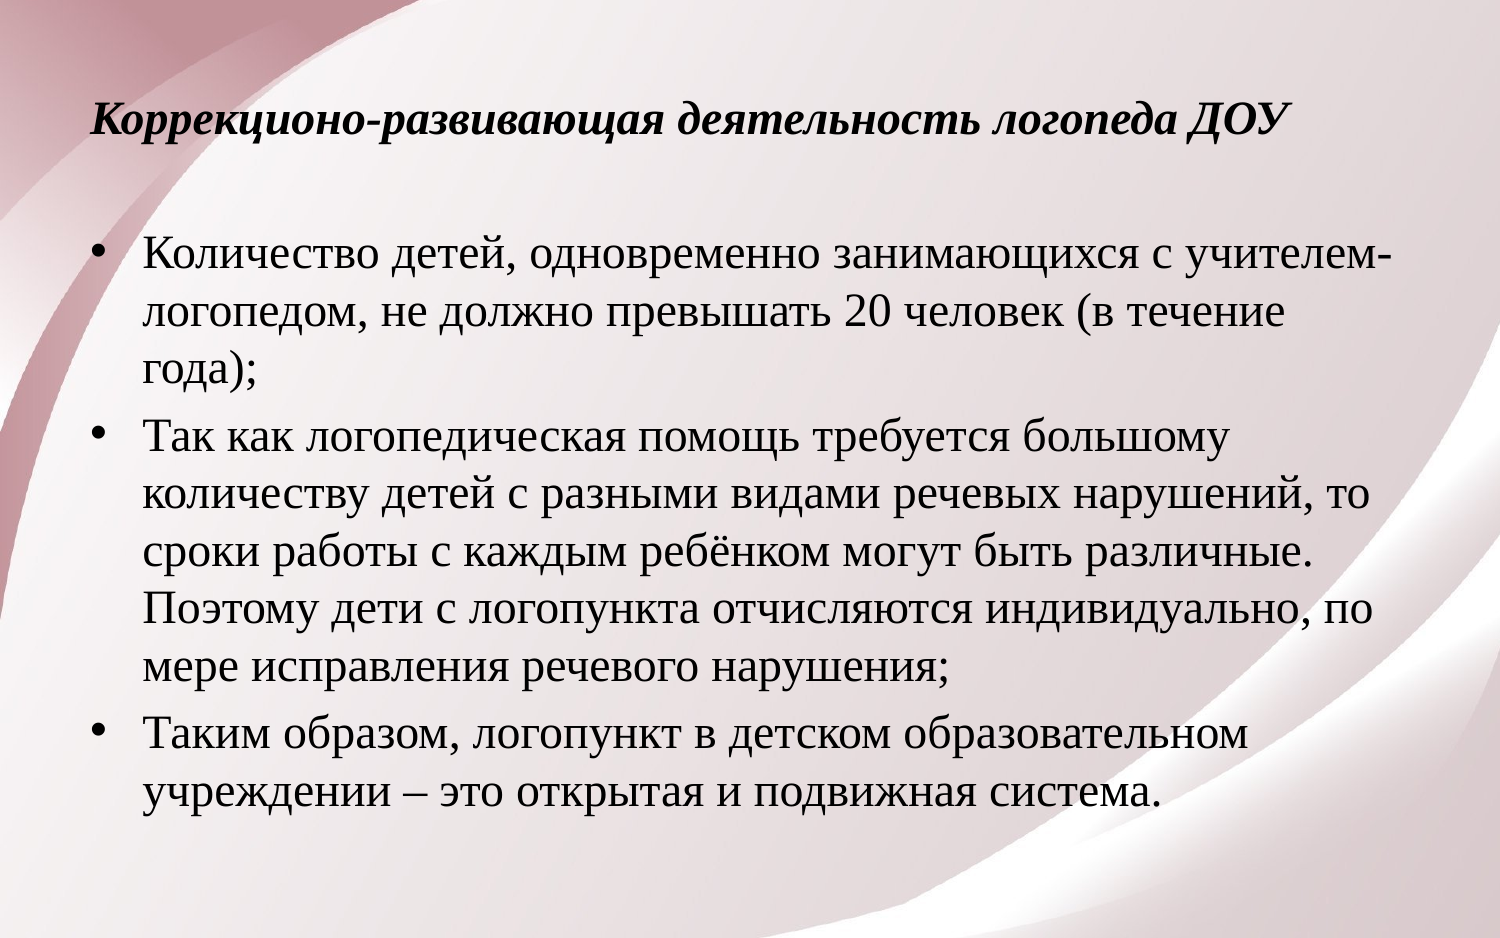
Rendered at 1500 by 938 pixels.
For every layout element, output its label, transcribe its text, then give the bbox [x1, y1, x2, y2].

list Коррекционо-развивающая деятельность логопеда ДОУ Количество детей, одновременно занимающихся с учителем-логопедом, не должно превышать 20 человек (в течение года); Так как логопедическая помощь требуется большому количеству детей с разными видами речевых нарушений, то сроки работы с каждым ребёнком могут быть различные. Поэтому дети с логопункта отчисляются индивидуально, по мере исправления речевого нарушения; Таким образом, логопункт в детском образовательном учреждении – это открытая и подвижная система. [75, 78, 1425, 838]
picture [0, 0, 1500, 938]
